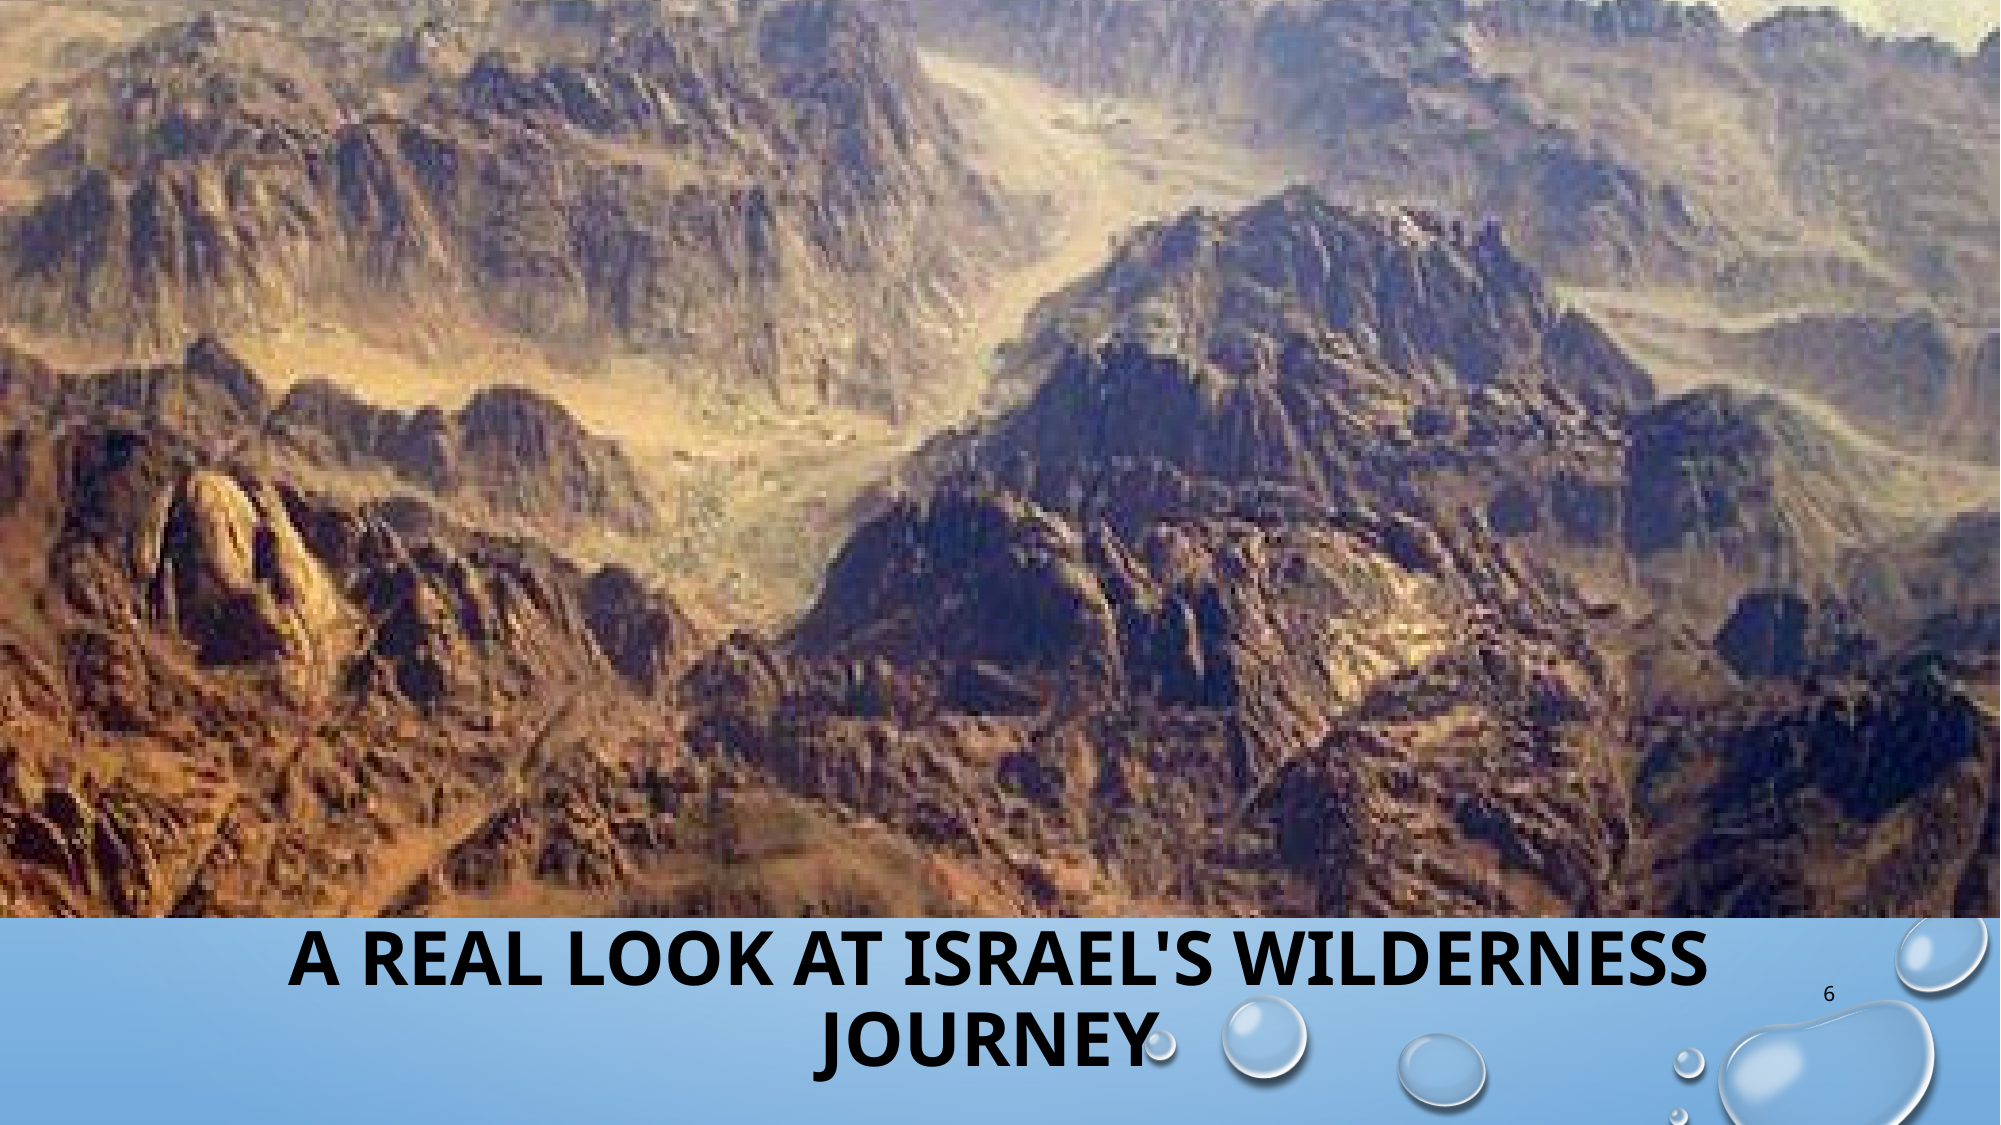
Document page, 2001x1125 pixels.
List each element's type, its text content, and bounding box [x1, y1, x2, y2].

picture [0, 918, 2000, 1125]
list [0, 0, 2000, 918]
slide_number 6 [1724, 965, 1851, 1025]
title A real look at Israel's wilderness journey [187, 931, 1812, 1091]
